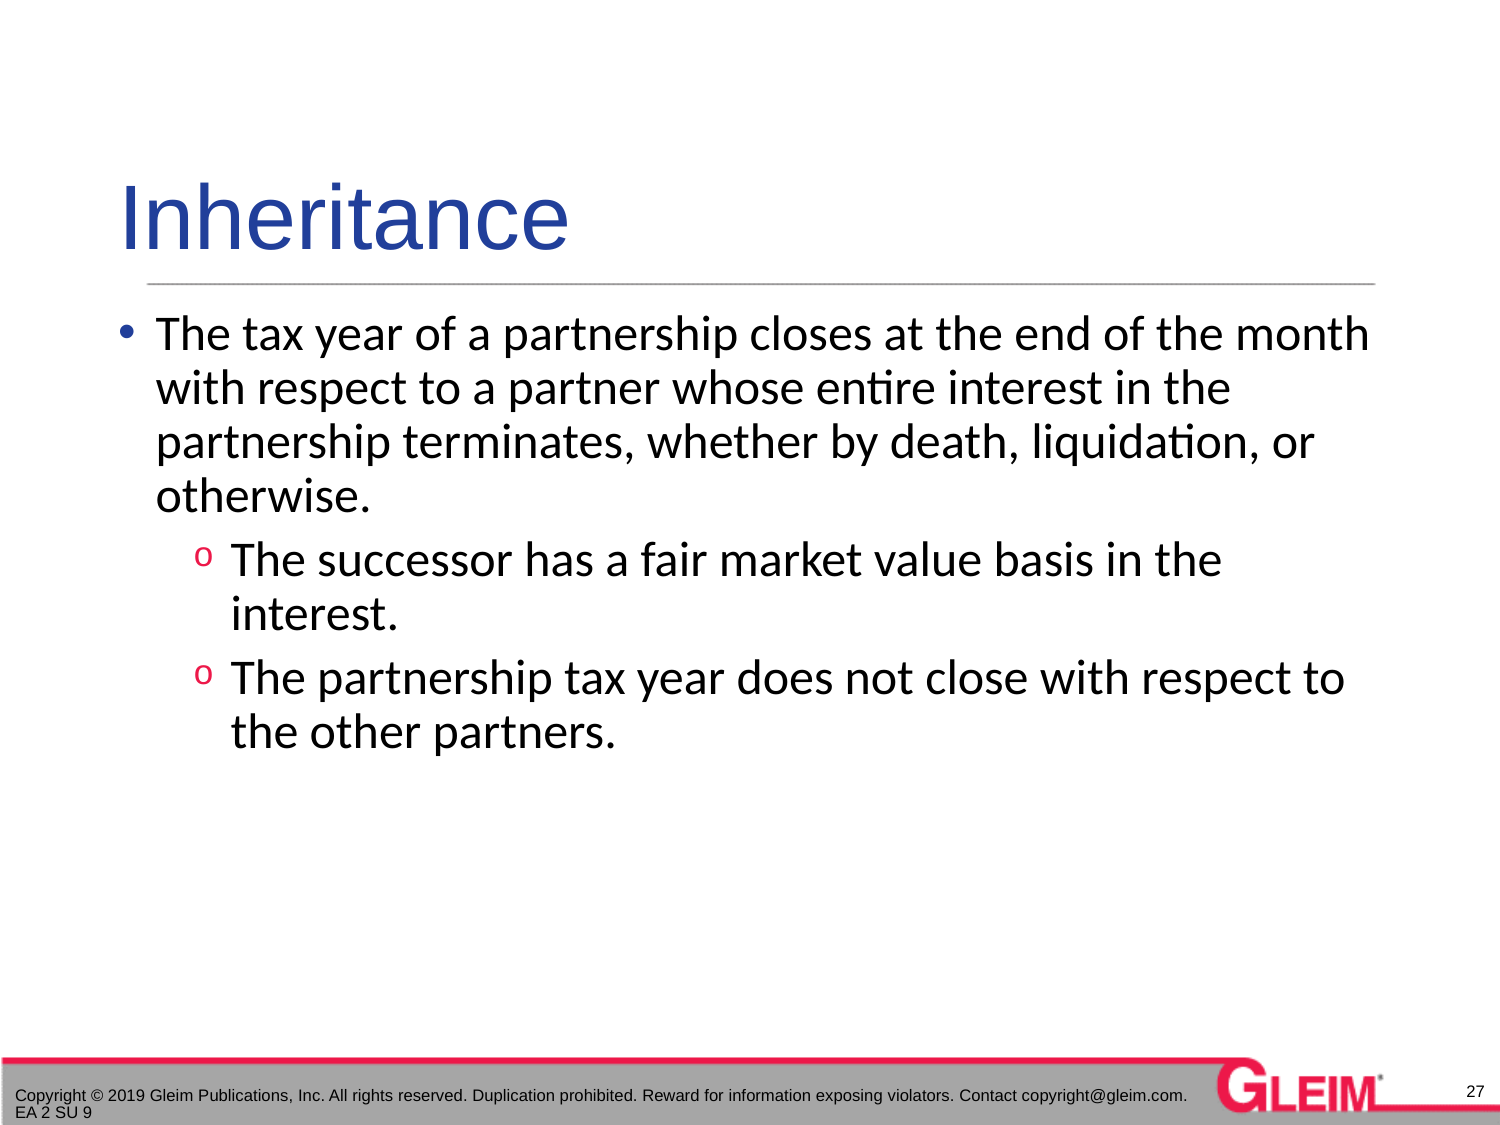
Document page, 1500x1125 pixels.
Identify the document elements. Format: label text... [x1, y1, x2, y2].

picture [0, 0, 1500, 1125]
title Inheritance [103, 59, 1397, 278]
list The tax year of a partnership closes at the end of the month with respect to a partner whose entire interest in the partnership terminates, whether by death, liquidation, or otherwise. The successor has a fair market value basis in the interest. The partnership tax year does not close with respect to the other partners. [103, 299, 1397, 1014]
slide_number 27 [1428, 1060, 1500, 1121]
footer Copyright © 2019 Gleim Publications, Inc. All rights reserved. Duplication prohibited. Reward for information exposing violators. Contact copyright@gleim.com. EA 2 SU 9 [0, 1065, 1218, 1125]
